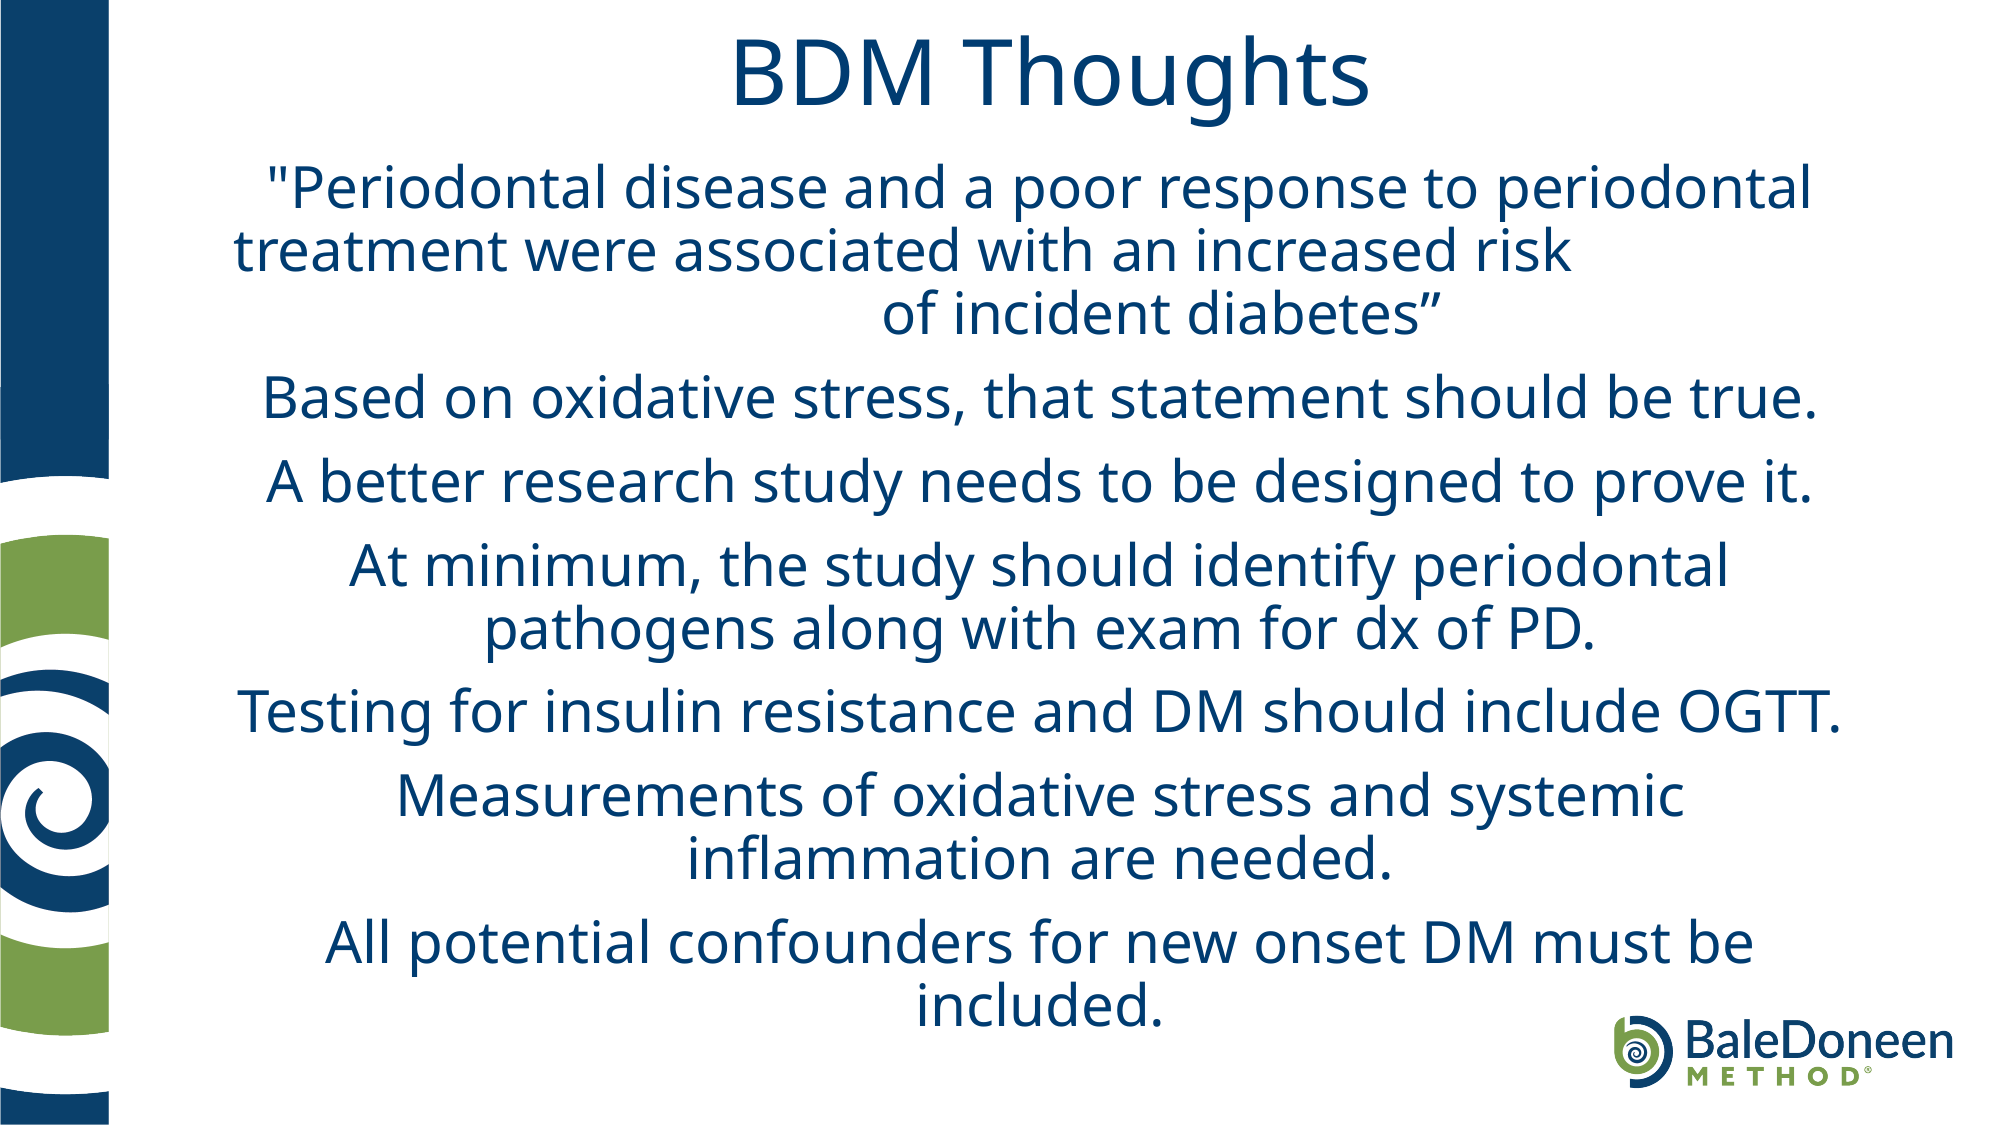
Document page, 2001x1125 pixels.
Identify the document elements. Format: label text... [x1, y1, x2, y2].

list "Periodontal disease and a poor response to periodontal treatment were associated with an increased risk of incident diabetes” Based on oxidative stress, that statement should be true. A better research study needs to be designed to prove it. At minimum, the study should identify periodontal pathogens along with exam for dx of PD. Testing for insulin resistance and DM should include OGTT. Measurements of oxidative stress and systemic inflammation are needed. All potential confounders for new onset DM must be included. [217, 151, 1863, 1014]
picture [0, 0, 2001, 1125]
title BDM Thoughts [194, 0, 1908, 152]
